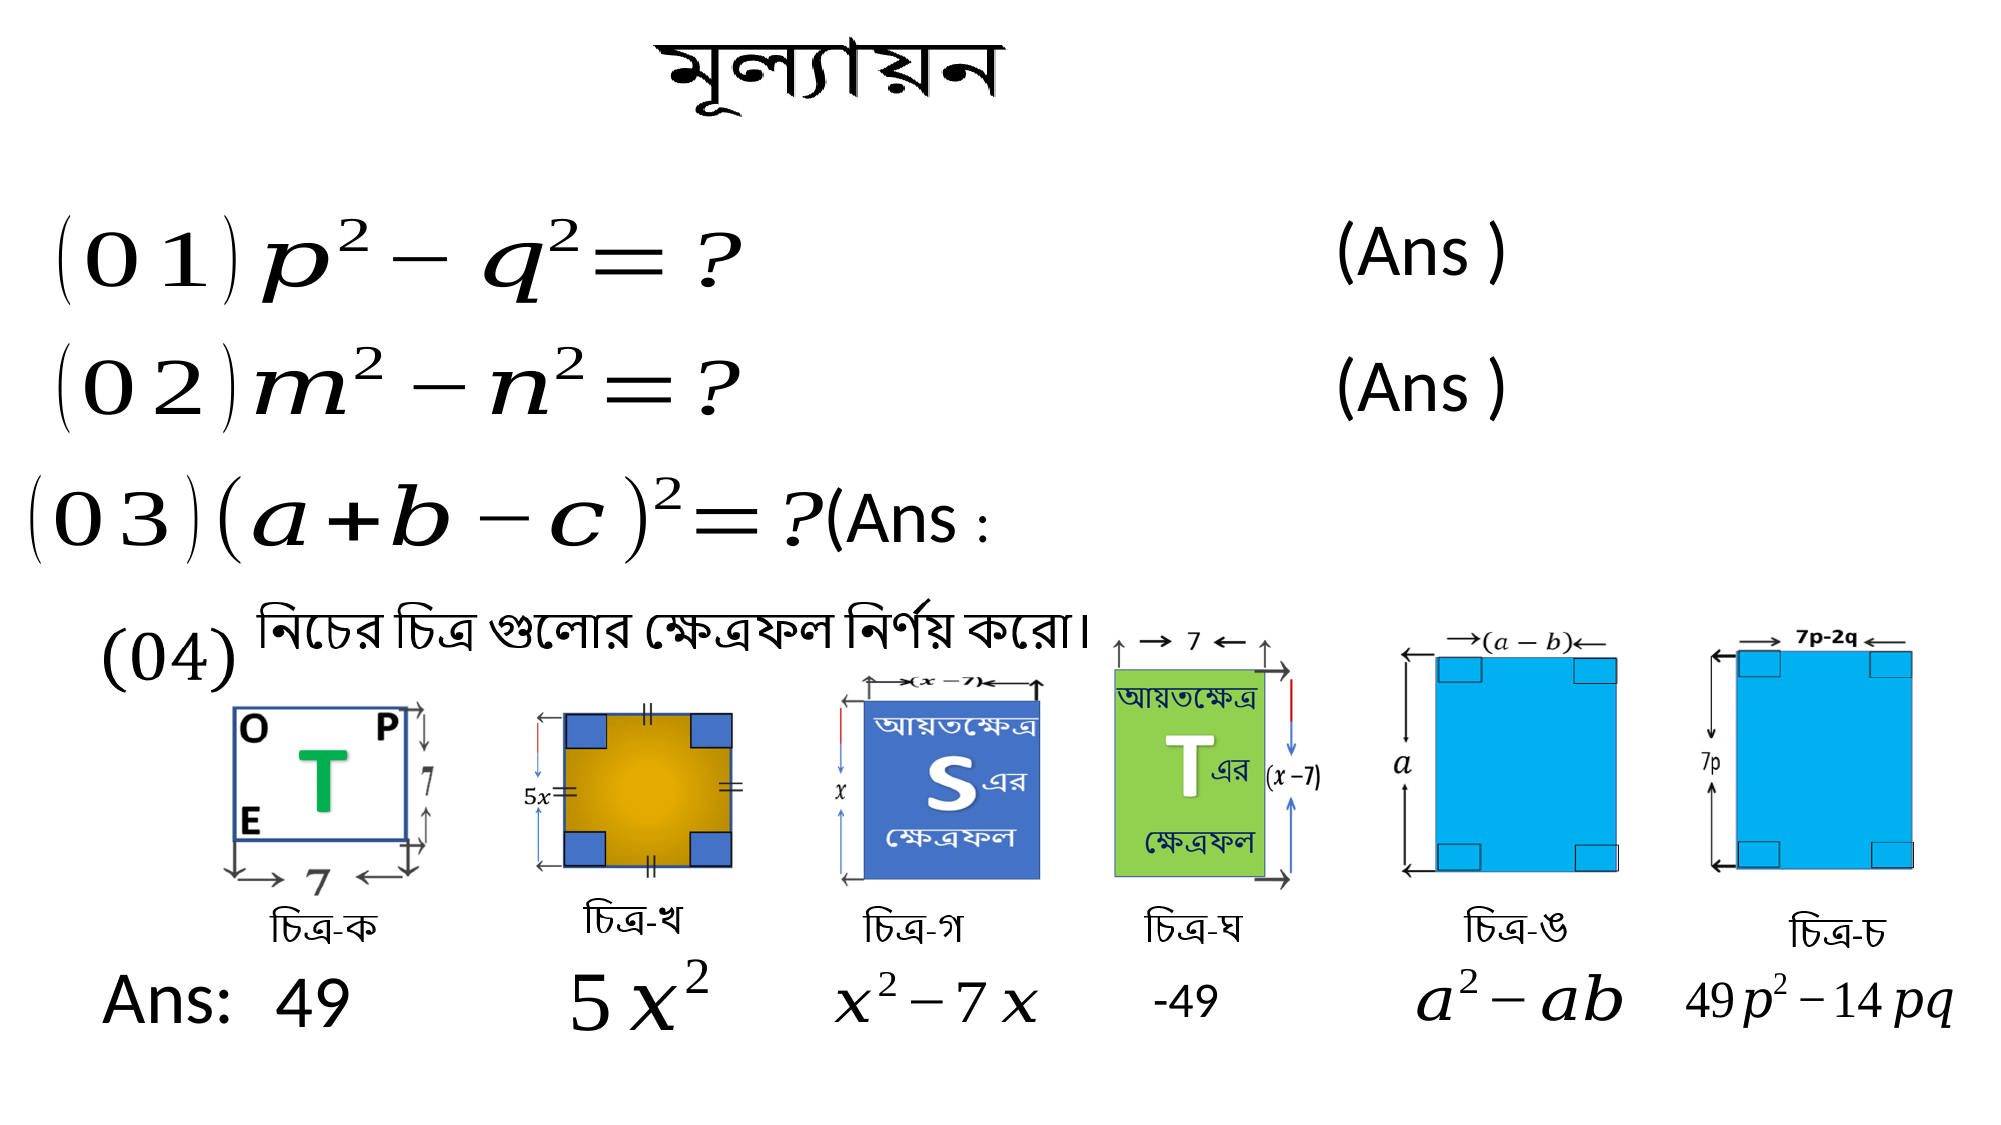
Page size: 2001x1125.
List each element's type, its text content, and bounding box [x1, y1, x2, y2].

picture [54, 588, 1919, 977]
picture [631, 27, 1044, 119]
text_box 49 [260, 977, 400, 1051]
text_box Ans: [87, 977, 261, 1046]
